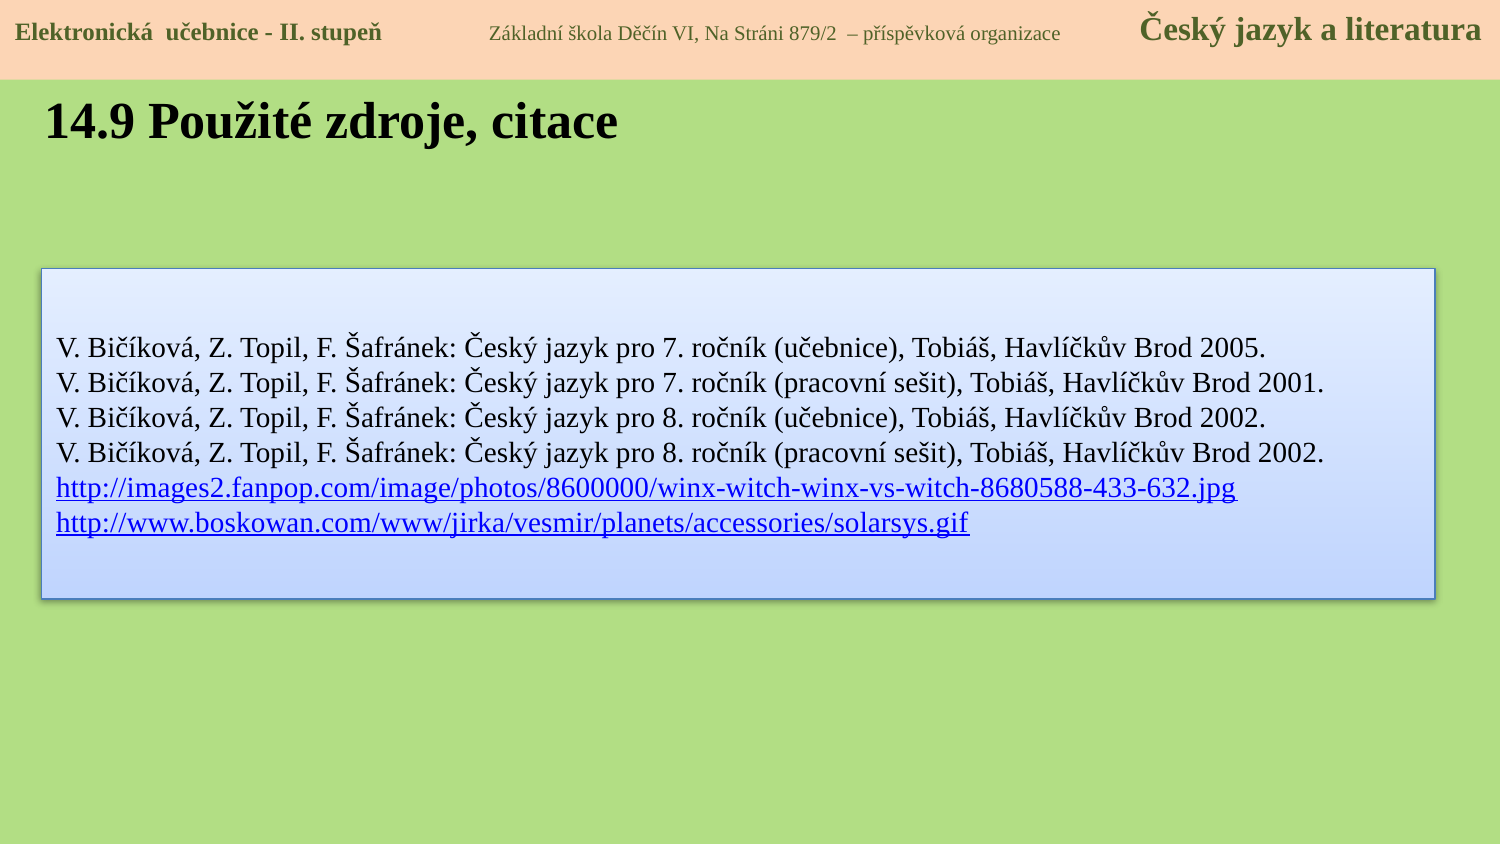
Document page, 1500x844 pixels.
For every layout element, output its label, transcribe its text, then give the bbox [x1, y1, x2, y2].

text_box Elektronická učebnice - II. stupeň Základní škola Děčín VI, Na Stráni 879/2 – příspěvková organizace Český jazyk a literatura [0, 0, 1500, 80]
text_box V. Bičíková, Z. Topil, F. Šafránek: Český jazyk pro 7. ročník (učebnice), Tobiáš, Havlíčkův Brod 2005. V. Bičíková, Z. Topil, F. Šafránek: Český jazyk pro 7. ročník (pracovní sešit), Tobiáš, Havlíčkův Brod 2001. V. Bičíková, Z. Topil, F. Šafránek: Český jazyk pro 8. ročník (učebnice), Tobiáš, Havlíčkův Brod 2002. V. Bičíková, Z. Topil, F. Šafránek: Český jazyk pro 8. ročník (pracovní sešit), Tobiáš, Havlíčkův Brod 2002. http://images2.fanpop.com/image/photos/8600000/winx-witch-winx-vs-witch-8680588-433-632.jpg http://www.boskowan.com/www/jirka/vesmir/planets/accessories/solarsys.gif [41, 268, 1436, 600]
text_box 14.9 Použité zdroje, citace [29, 79, 691, 177]
